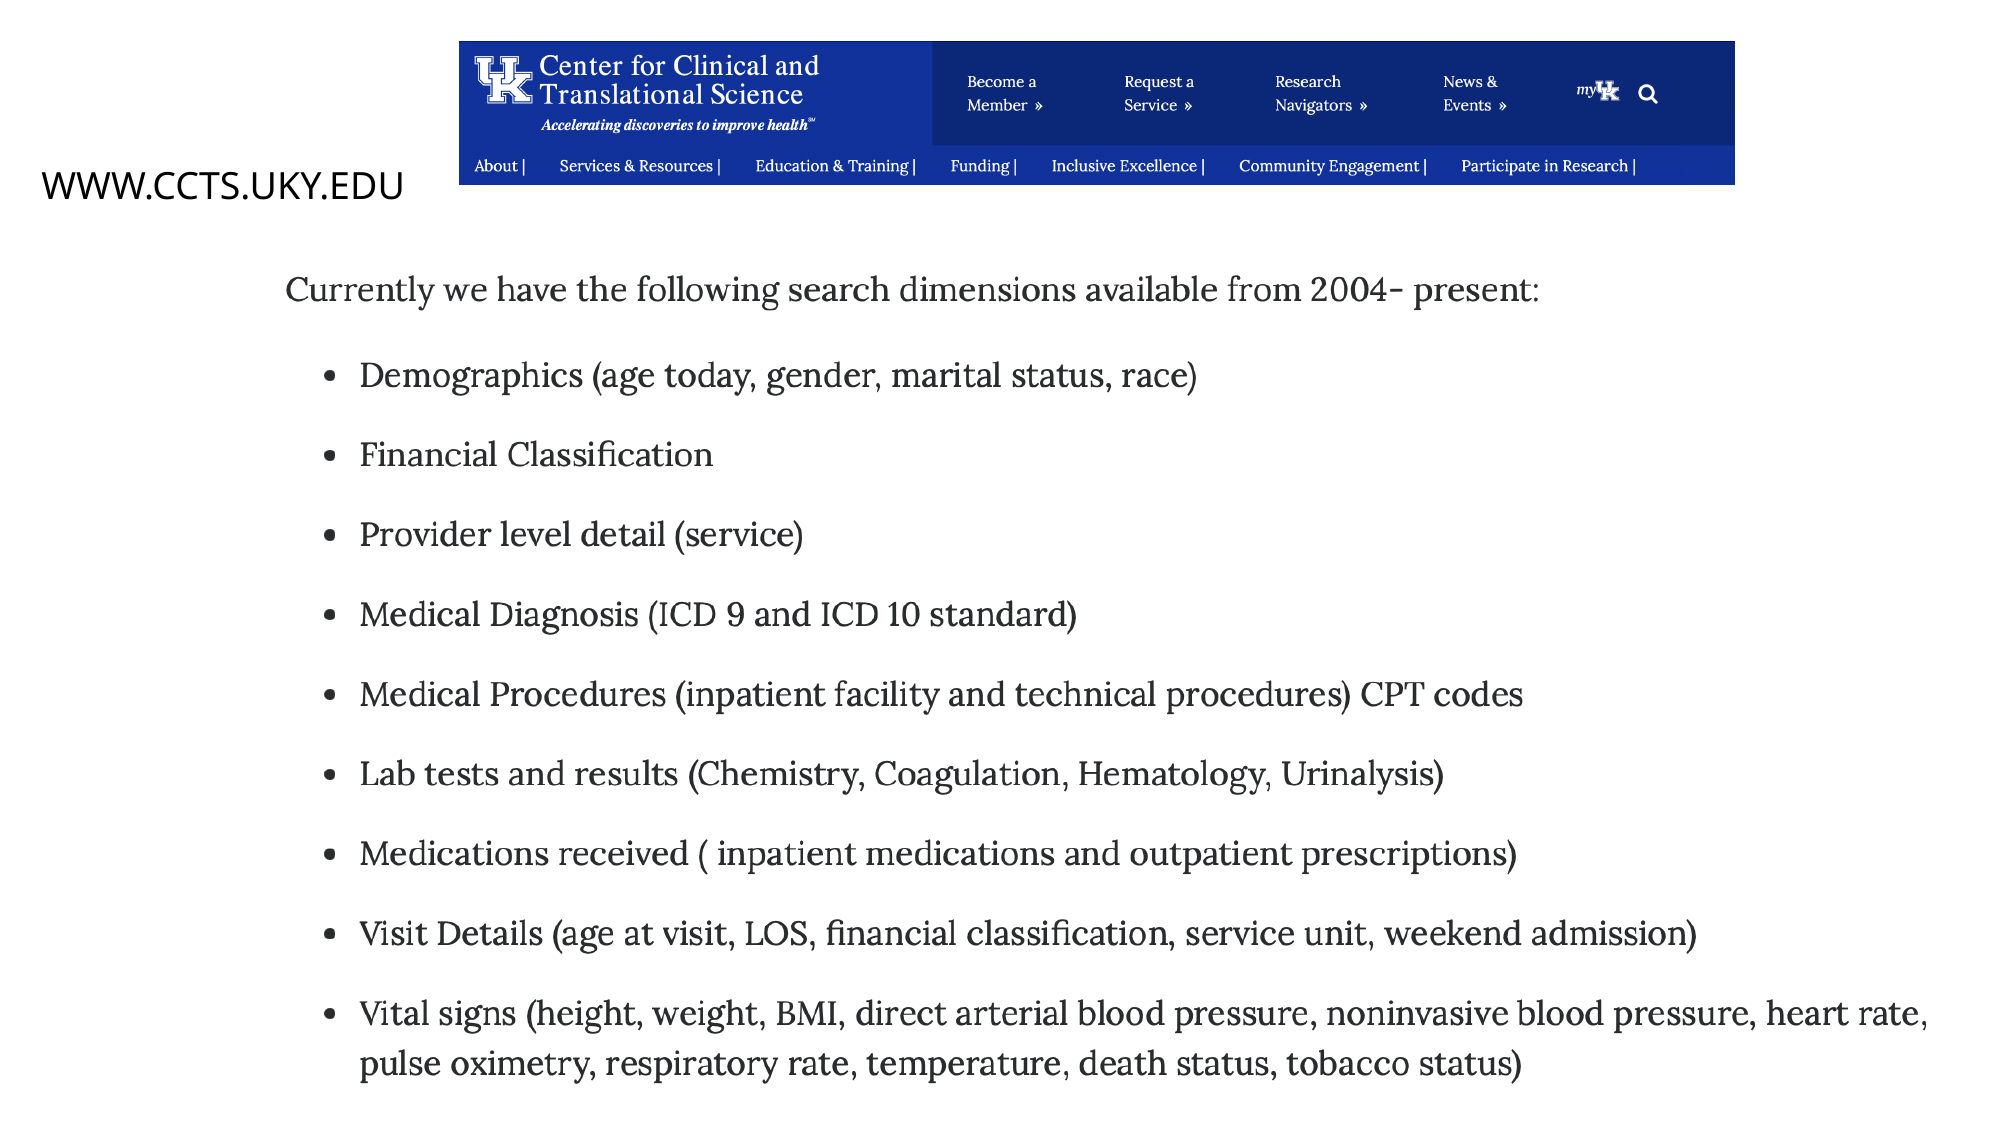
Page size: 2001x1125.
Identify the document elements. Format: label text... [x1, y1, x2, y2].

picture [458, 41, 1735, 186]
text_box WWW.CCTS.UKY.EDU [26, 154, 420, 215]
picture [259, 247, 2000, 1125]
